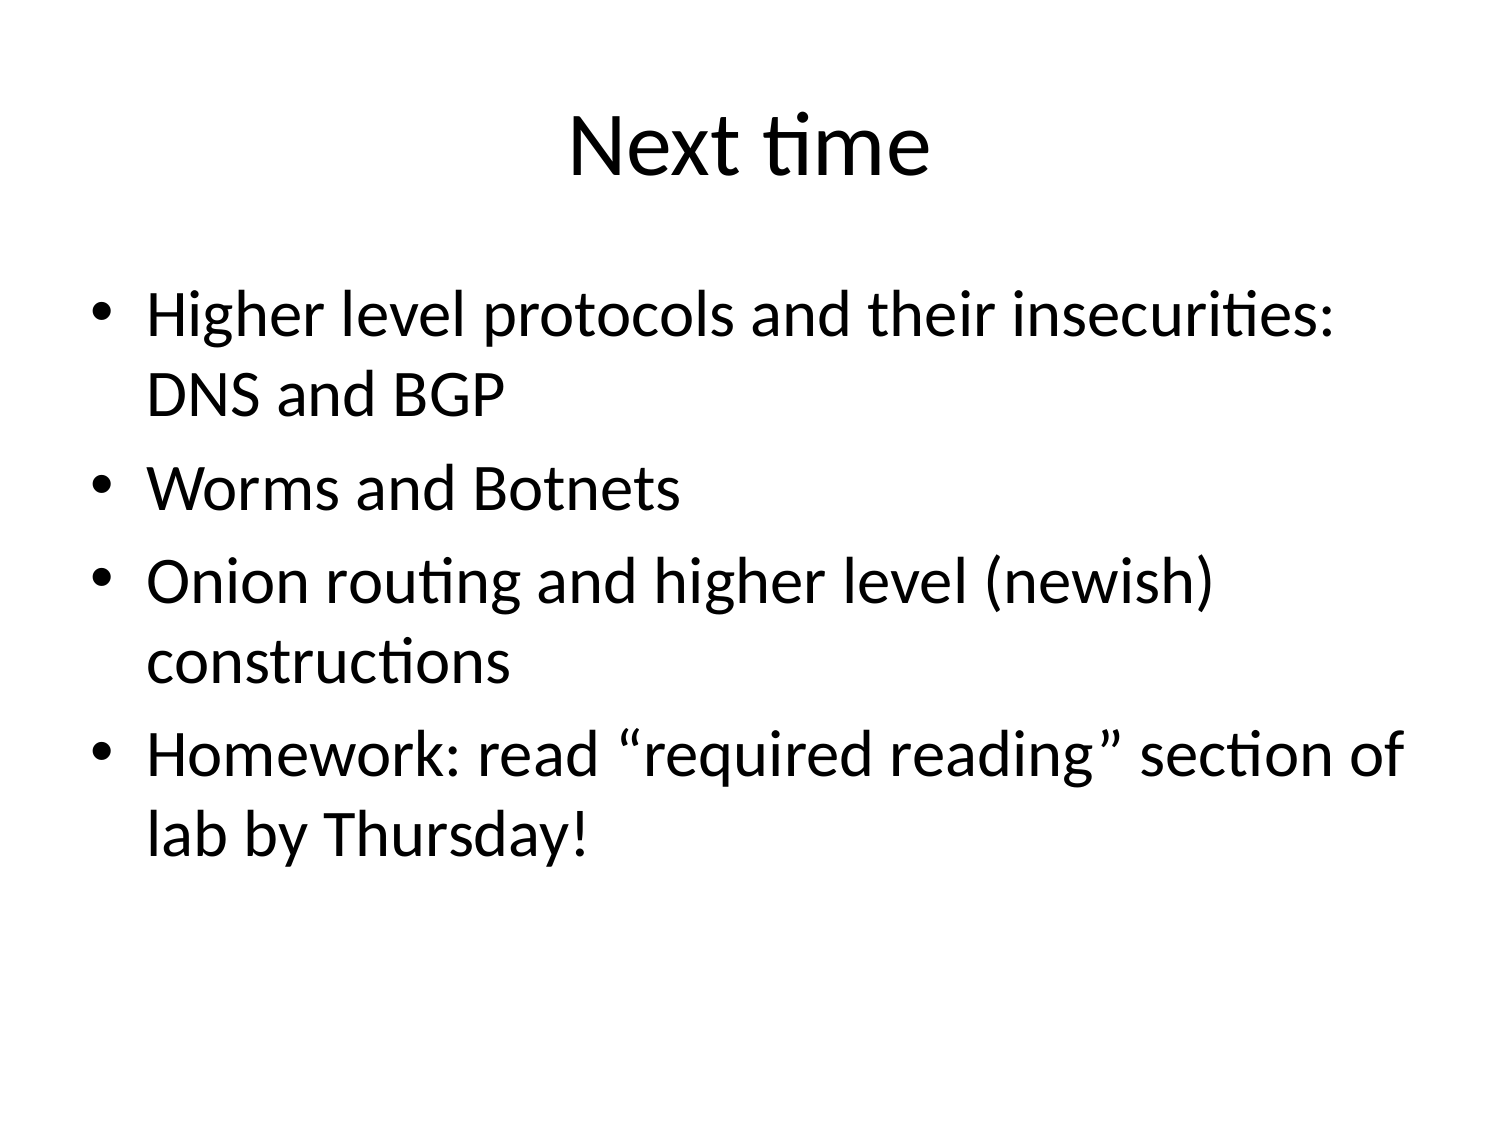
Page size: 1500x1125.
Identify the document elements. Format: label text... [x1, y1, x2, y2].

list Higher level protocols and their insecurities: DNS and BGP Worms and Botnets Onion routing and higher level (newish) constructions Homework: read “required reading” section of lab by Thursday! [75, 262, 1425, 1005]
title Next time [75, 45, 1425, 233]
